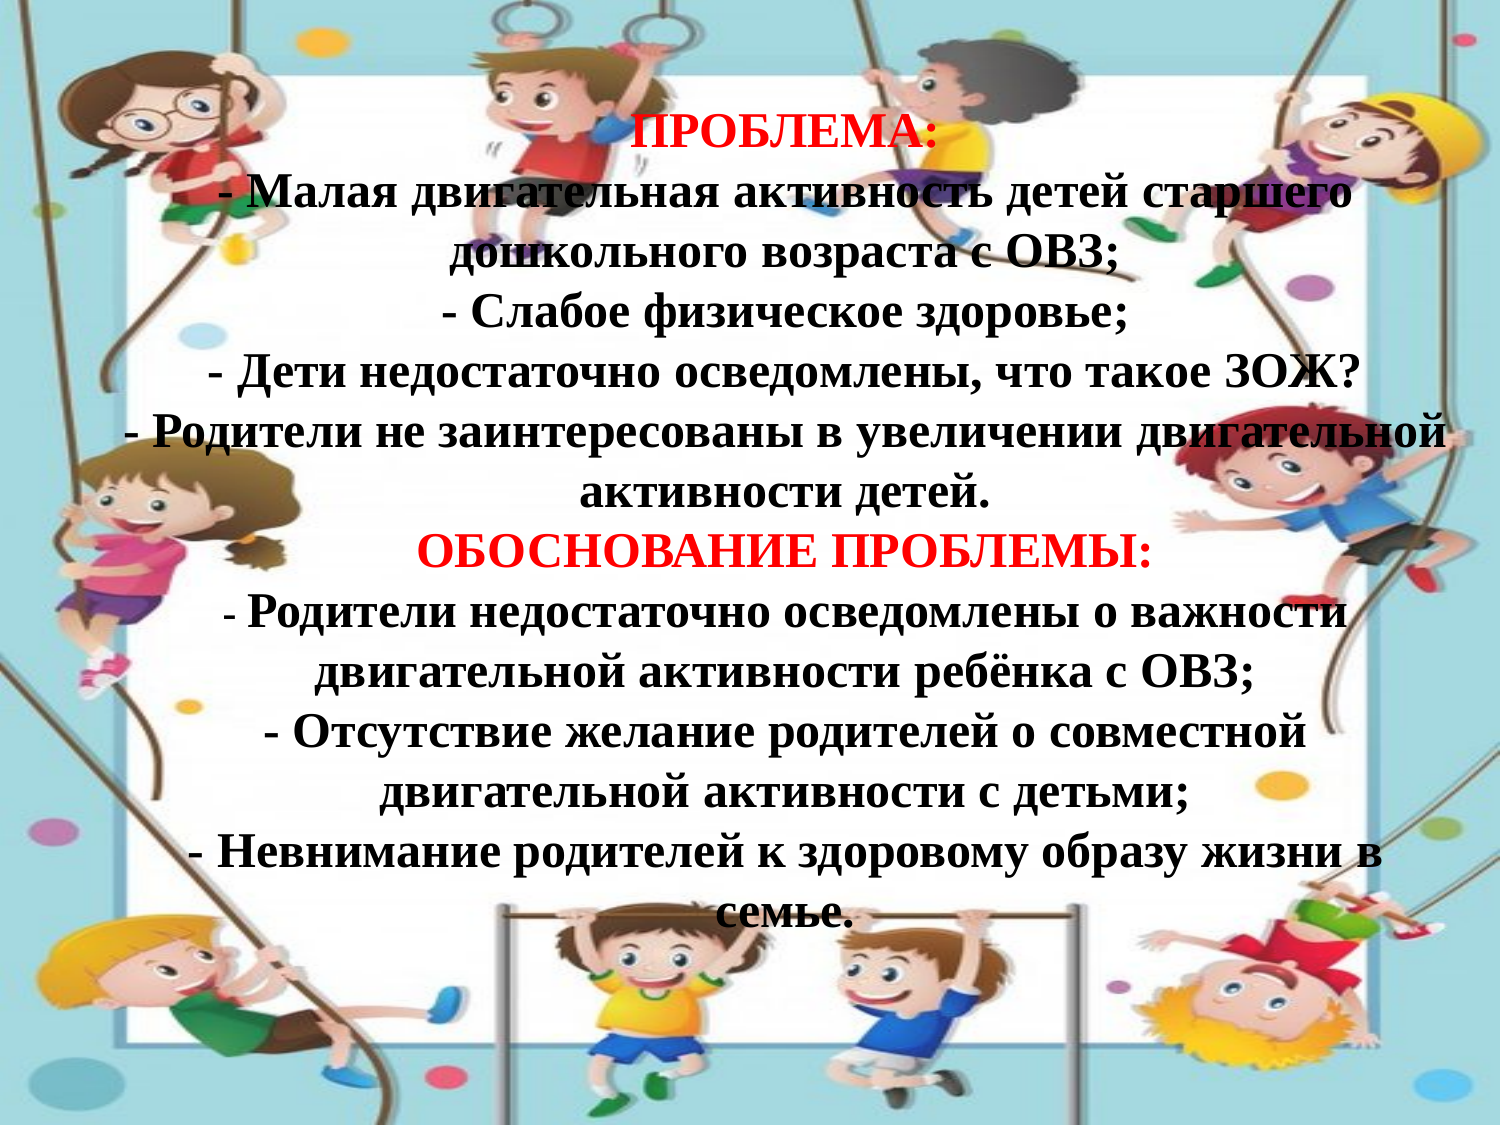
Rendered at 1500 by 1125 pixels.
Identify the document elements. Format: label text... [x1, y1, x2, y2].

text_box ПРОБЛЕМА: - Малая двигательная активность детей старшего дошкольного возраста с ОВЗ; - Слабое физическое здоровье; - Дети недостаточно осведомлены, что такое ЗОЖ? - Родители не заинтересованы в увеличении двигательной активности детей. ОБОСНОВАНИЕ ПРОБЛЕМЫ: - Родители недостаточно осведомлены о важности двигательной активности ребёнка с ОВЗ; - Отсутствие желание родителей о совместной двигательной активности с детьми; - Невнимание родителей к здоровому образу жизни в семье. [100, 89, 1471, 945]
